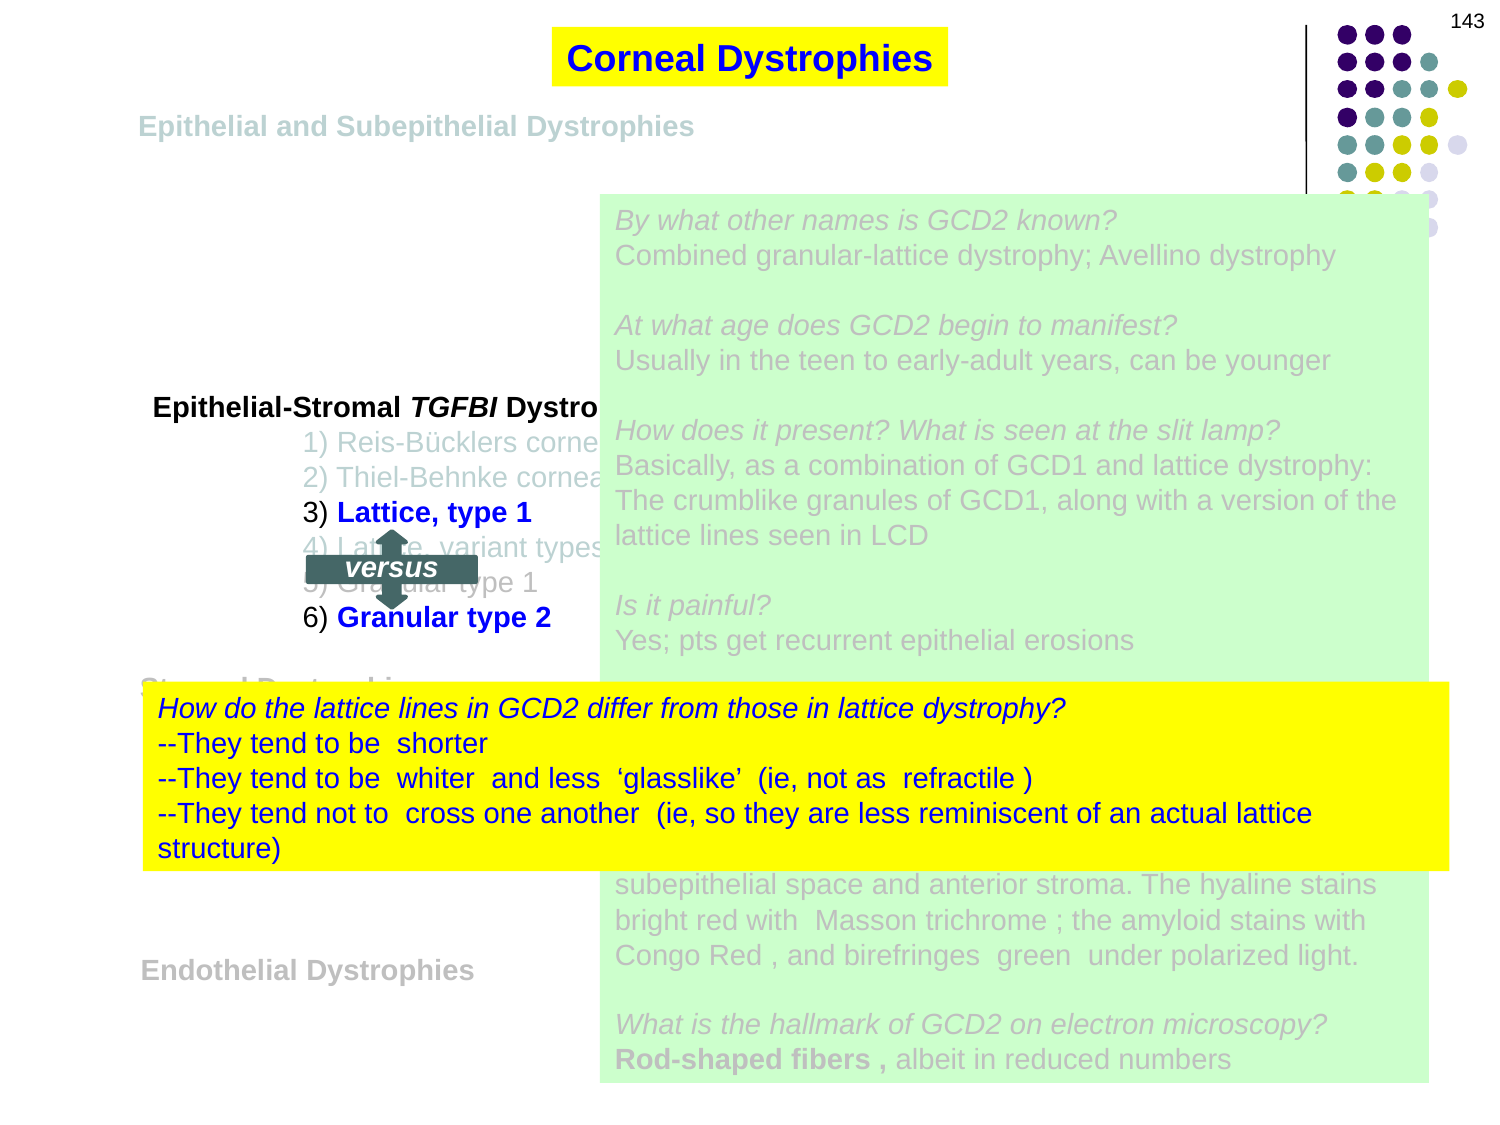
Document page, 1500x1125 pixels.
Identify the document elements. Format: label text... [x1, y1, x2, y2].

text_box How do the lattice lines in GCD2 differ from those in lattice dystrophy? --They tend to be shorter --They tend to be whiter and less ‘glasslike’ (ie, not as refractile ) --They tend not to cross one another (ie, so they are less reminiscent of an actual lattice structure) [142, 681, 1450, 872]
text_box Epithelial-Stromal TGFBI Dystrophies 1) Reis-Bücklers corneal dystrophy 2) Thiel-Behnke corneal dystrophy 3) Lattice, type 1 4) Lattice, variant types (III, IIIA, I/IIIA, IV) 5) Granular type 1 6) Granular type 2 [138, 380, 599, 641]
text_box By what other names is GCD2 known? Combined granular-lattice dystrophy; Avellino dystrophy At what age does GCD2 begin to manifest? Usually in the teen to early-adult years, can be younger How does it present? What is seen at the slit lamp? Basically, as a combination of GCD1 and lattice dystrophy: The crumblike granules of GCD1, along with a version of the lattice lines seen in LCD Is it painful? Yes; pts get recurrent epithelial erosions Does it affect vision? Glare and stromal haze result in decreased vision What is the histologic hallmark of GCD1 on light microscopy? The presence of both amyloid and hyaline in the subepithelial space and anterior stroma. The hyaline stains bright red with Masson trichrome ; the amyloid stains with Congo Red , and birefringes green under polarized light. What is the hallmark of GCD2 on electron microscopy? Rod-shaped fibers , albeit in reduced numbers [599, 194, 1429, 681]
text_box By what other names is GCD2 known? Combined granular-lattice dystrophy; Avellino dystrophy At what age does GCD2 begin to manifest? Usually in the teen to early-adult years, can be younger How does it present? What is seen at the slit lamp? Basically, as a combination of GCD1 and lattice dystrophy: The crumblike granules of GCD1, along with a version of the lattice lines seen in LCD Is it painful? Yes; pts get recurrent epithelial erosions Does it affect vision? Glare and stromal haze result in decreased vision What is the histologic hallmark of GCD1 on light microscopy? The presence of both amyloid and hyaline in the subepithelial space and anterior stroma. The hyaline stains bright red with Masson trichrome ; the amyloid stains with Congo Red , and birefringes green under polarized light. What is the hallmark of GCD2 on electron microscopy? Rod-shaped fibers , albeit in reduced numbers [599, 872, 1429, 1083]
text_box [305, 554, 329, 585]
text_box versus [329, 541, 454, 591]
text_box Corneal Dystrophies [551, 26, 949, 87]
text_box Stromal Dystrophies [124, 662, 550, 713]
text_box Endothelial Dystrophies [125, 943, 491, 994]
text_box [375, 591, 408, 610]
text_box Epithelial and Subepithelial Dystrophies [123, 99, 711, 150]
text_box [376, 529, 408, 541]
text_box [454, 554, 478, 585]
slide_number 143 [1149, 0, 1500, 75]
